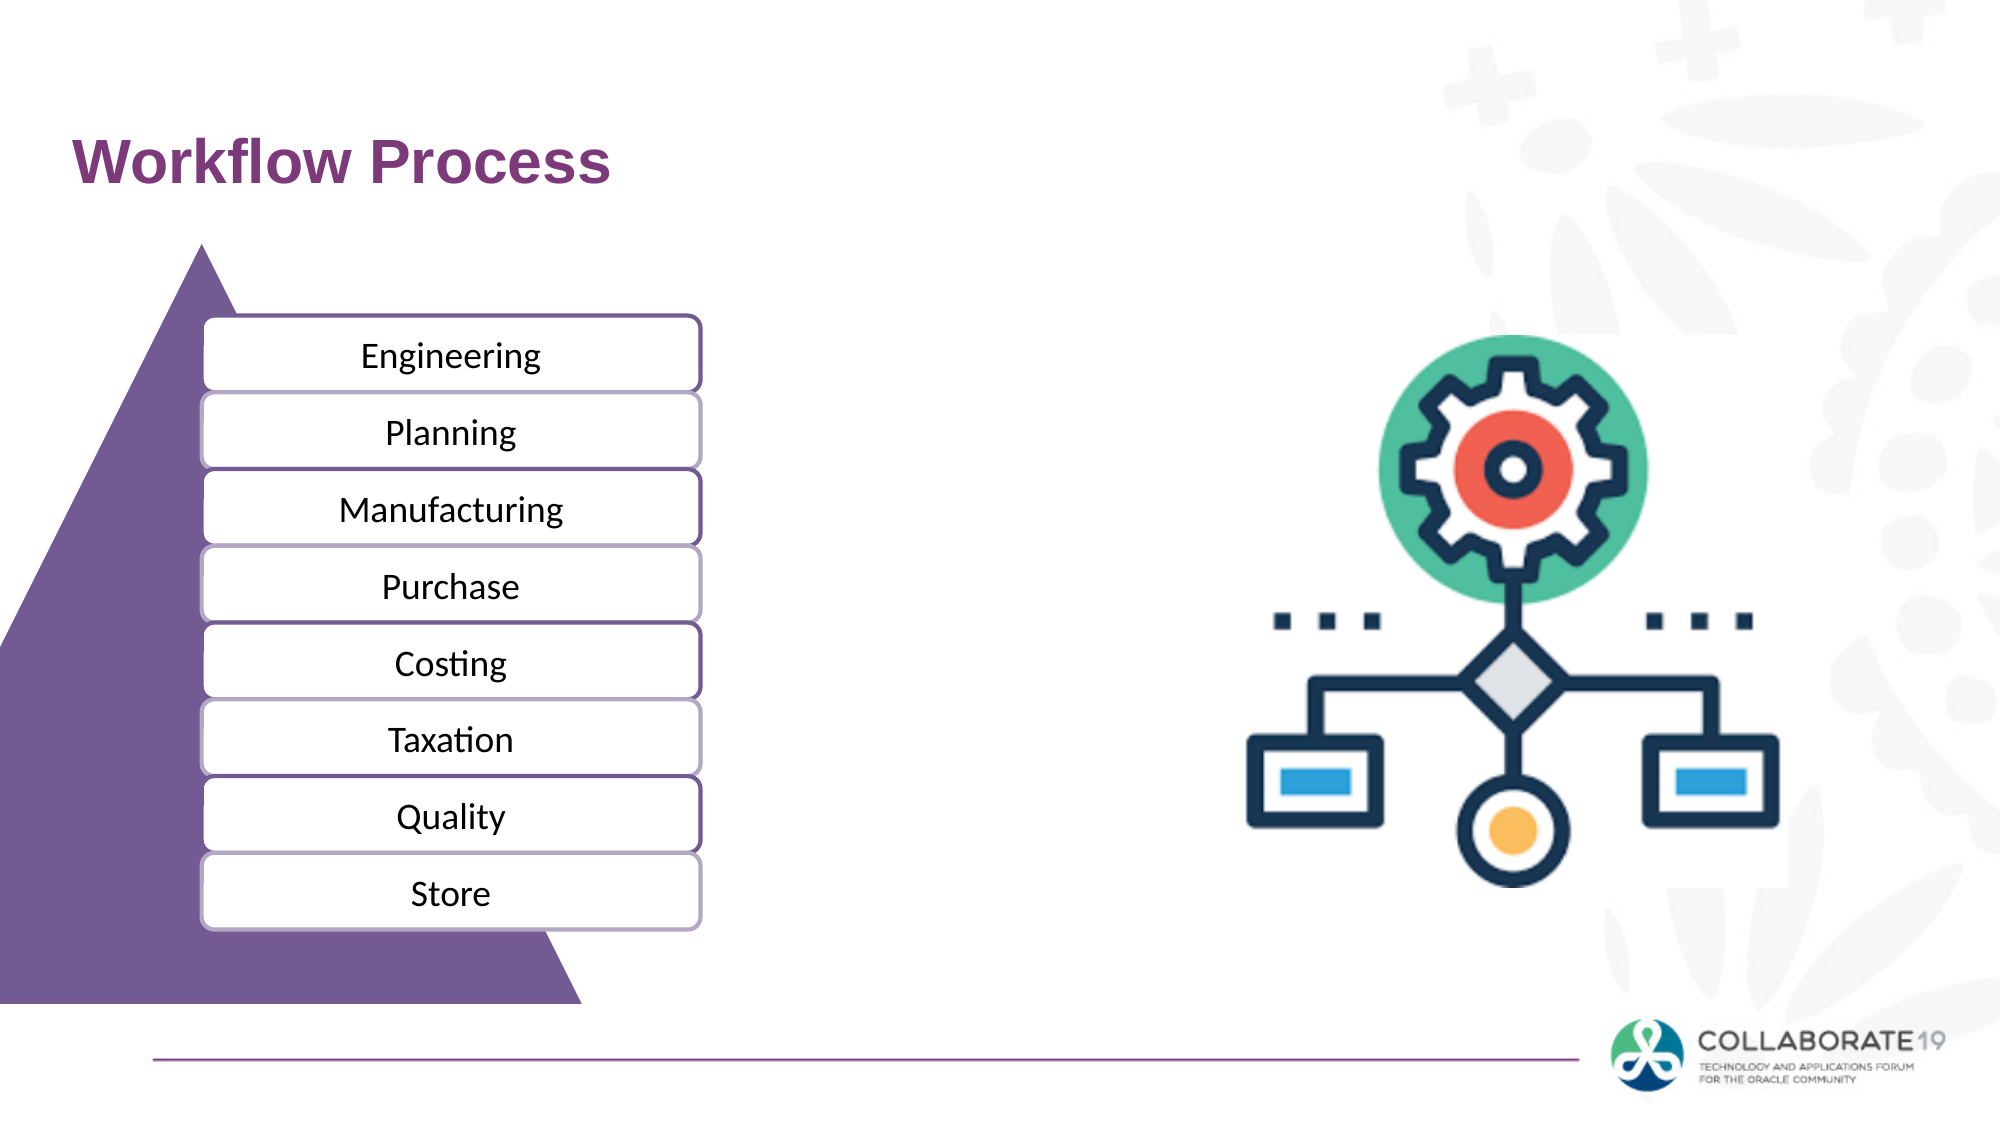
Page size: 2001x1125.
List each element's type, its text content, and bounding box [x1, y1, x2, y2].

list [0, 238, 1523, 1007]
picture [0, 0, 2001, 1125]
title Workflow Process [57, 33, 1515, 204]
